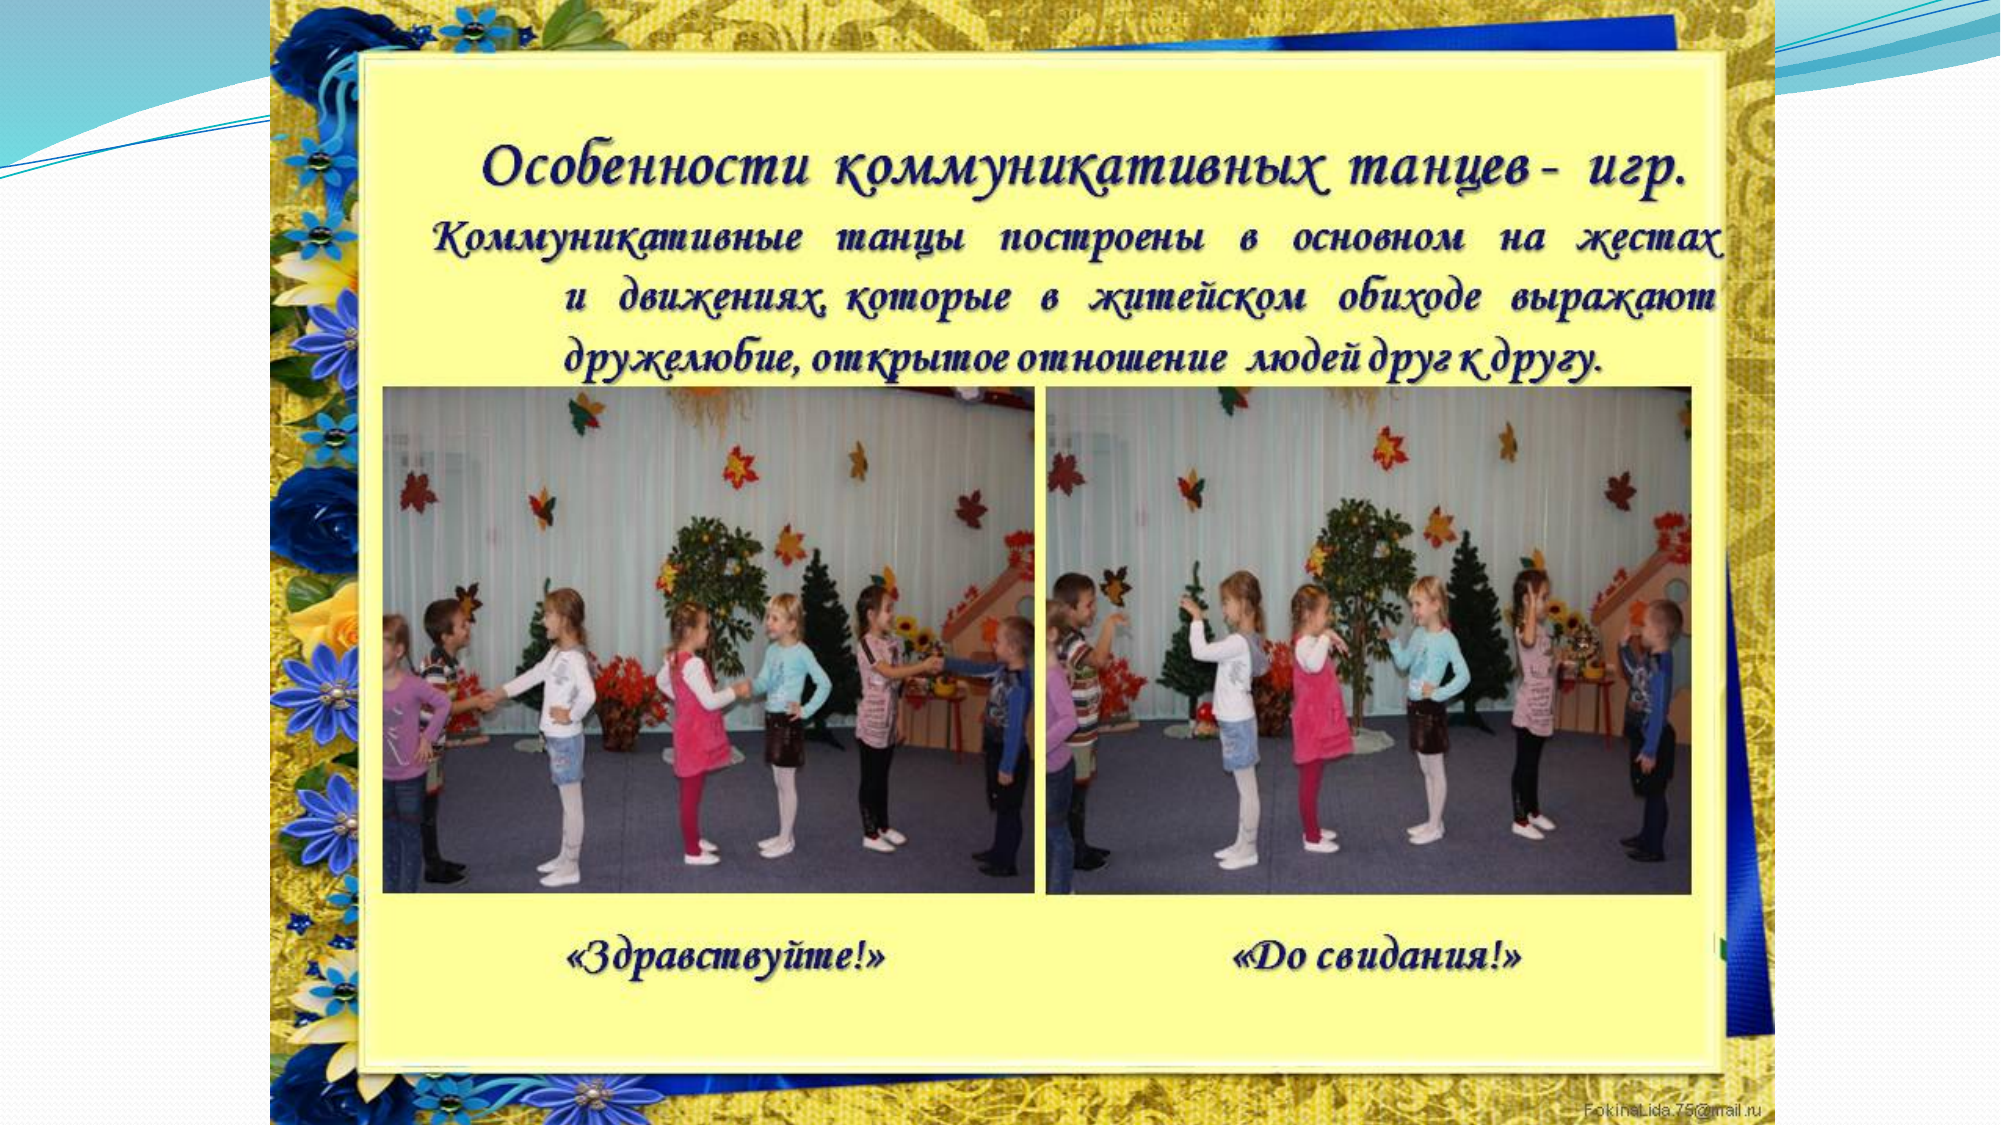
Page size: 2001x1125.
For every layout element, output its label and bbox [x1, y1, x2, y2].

list [269, 0, 1775, 1125]
